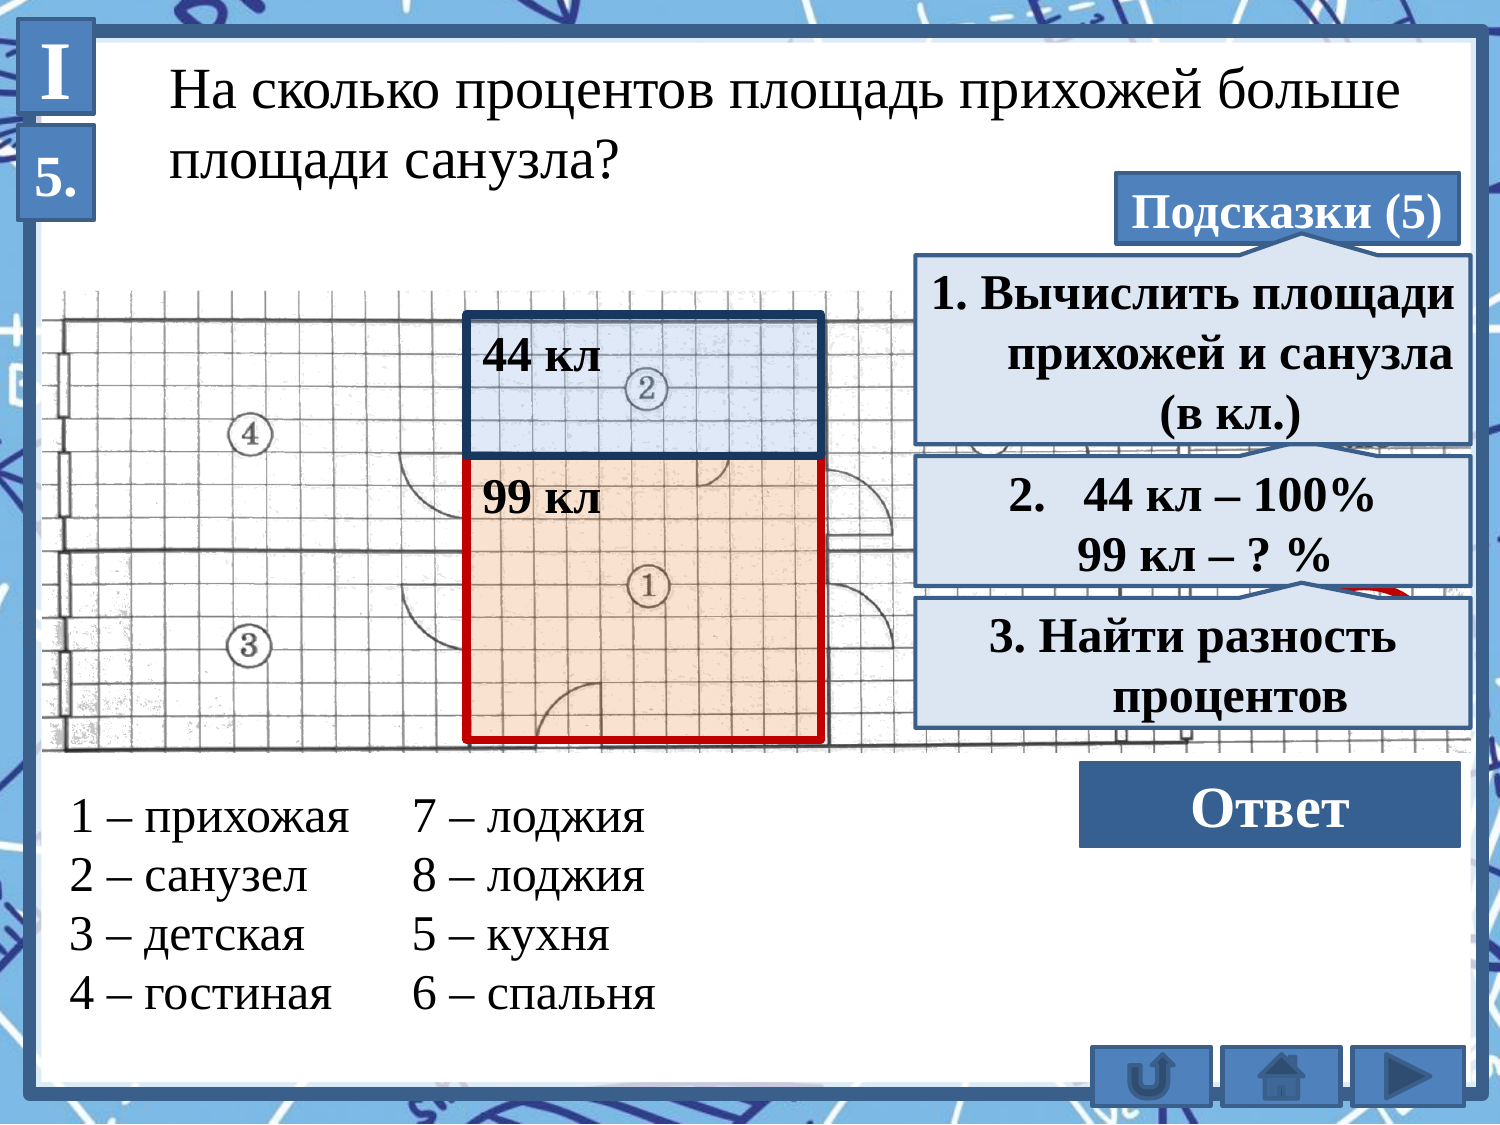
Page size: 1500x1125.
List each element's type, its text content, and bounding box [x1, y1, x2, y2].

picture [0, 0, 1500, 1124]
text_box 2 – санузел [54, 850, 336, 909]
text_box Подсказки (5) [1114, 171, 1461, 246]
text_box [1220, 1045, 1343, 1108]
text_box 44 кл – 100% 99 кл – ? % [913, 447, 1473, 589]
text_box 44 кл [467, 314, 617, 390]
text_box [1349, 589, 1405, 595]
text_box [1350, 1045, 1466, 1108]
text_box [464, 312, 823, 458]
text_box 6 – спальня [397, 952, 684, 1027]
text_box 99 кл [467, 456, 617, 531]
text_box [1090, 1045, 1213, 1108]
text_box 8 – лоджия [397, 834, 661, 909]
text_box 3. Найти разность процентов [913, 580, 1473, 730]
text_box 7 – лоджия [397, 775, 661, 834]
text_box [464, 458, 823, 742]
text_box 4 – гостиная [54, 952, 348, 1027]
text_box ! [1234, 589, 1262, 595]
text_box ! [1234, 730, 1315, 746]
text_box 1 – прихожая [54, 775, 378, 850]
text_box 1. Вычислить площади прихожей и санузла (в кл.) [913, 231, 1473, 447]
text_box [1079, 761, 1461, 848]
text_box 5 – кухня [396, 893, 638, 968]
text_box 3 – детская [54, 909, 321, 952]
text_box На сколько процентов площадь прихожей больше площади санузла? [154, 42, 1417, 198]
text_box 5. [16, 123, 96, 222]
text_box I [16, 17, 96, 116]
